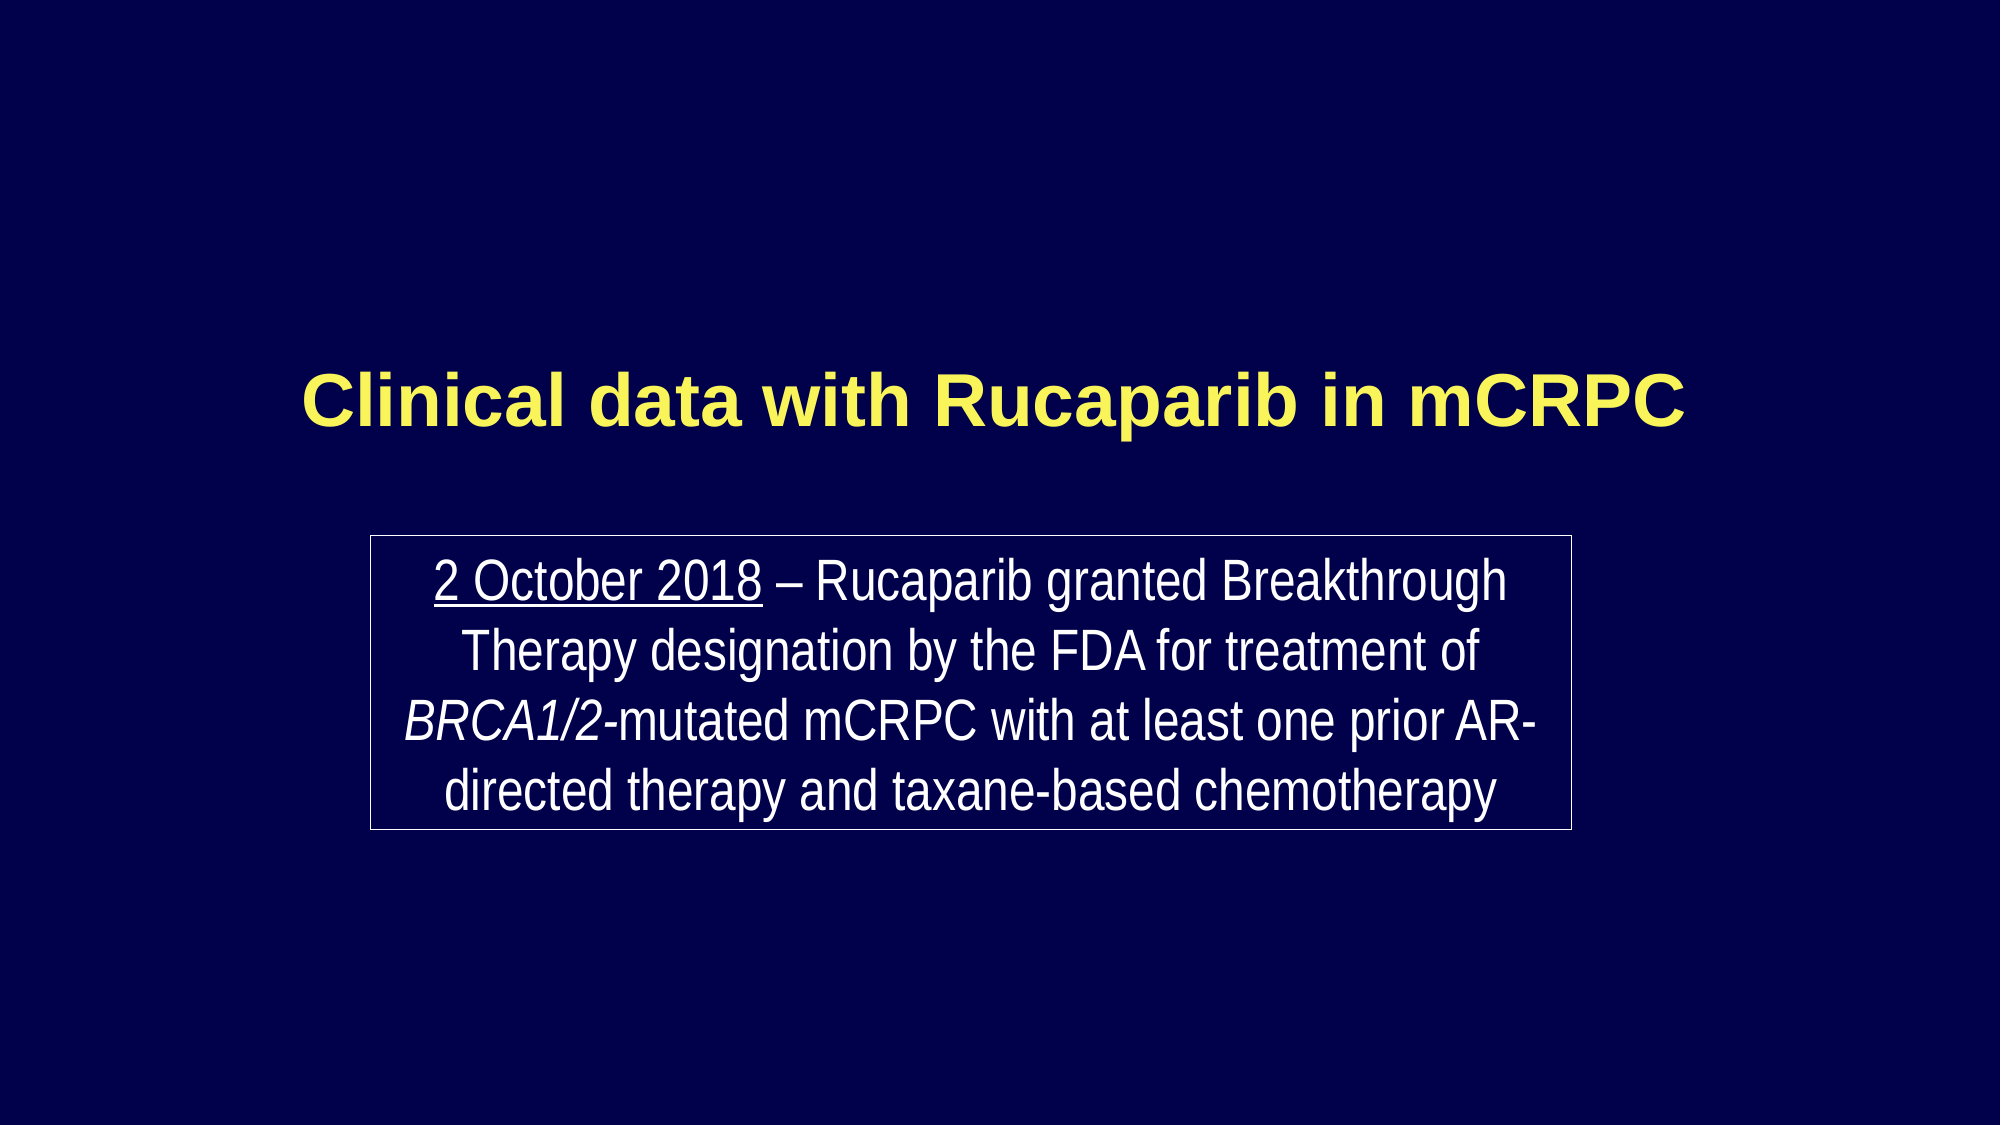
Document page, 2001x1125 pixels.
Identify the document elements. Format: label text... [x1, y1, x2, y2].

text_box 2 October 2018 – Rucaparib granted Breakthrough Therapy designation by the FDA for treatment of BRCA1/2-mutated mCRPC with at least one prior AR-directed therapy and taxane-based chemotherapy [370, 535, 1572, 830]
title Clinical data with Rucaparib in mCRPC [285, 349, 1743, 444]
